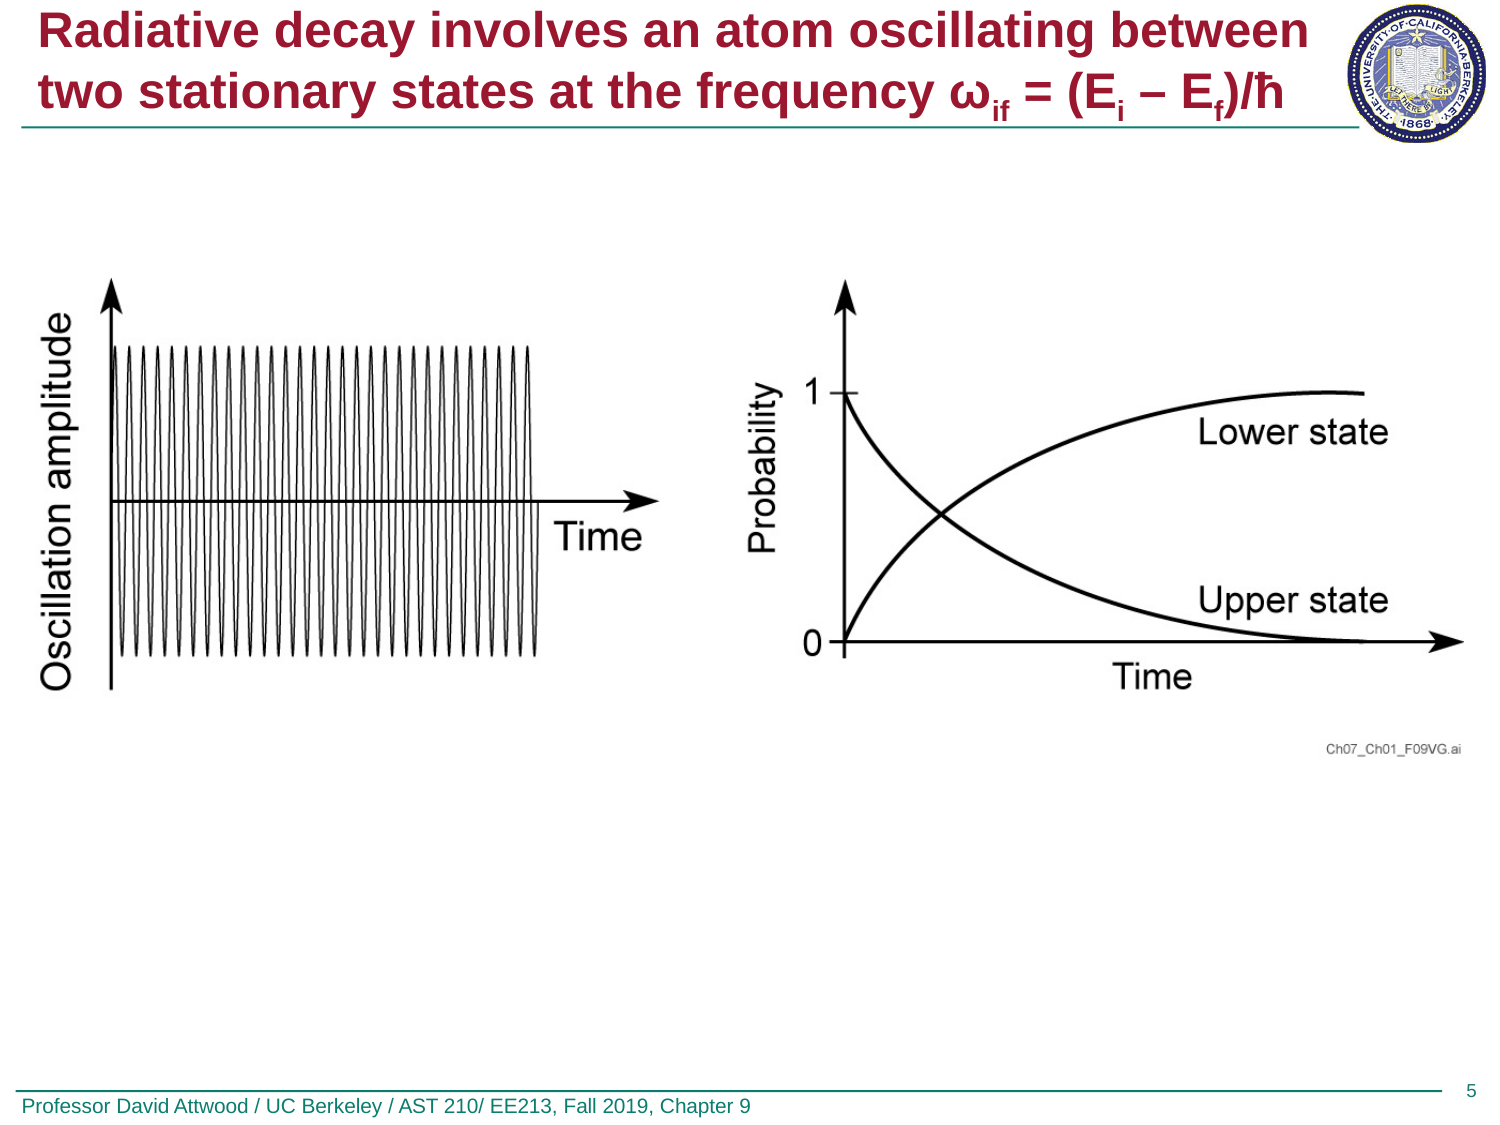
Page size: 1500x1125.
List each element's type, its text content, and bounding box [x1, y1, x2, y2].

picture [35, 278, 1465, 758]
slide_number 5 [1426, 1070, 1493, 1100]
title Radiative decay involves an atom oscillating between two stationary states at the frequency ωif = (Ei – Ef)/ħ [22, 0, 1365, 126]
picture [1347, 4, 1486, 143]
